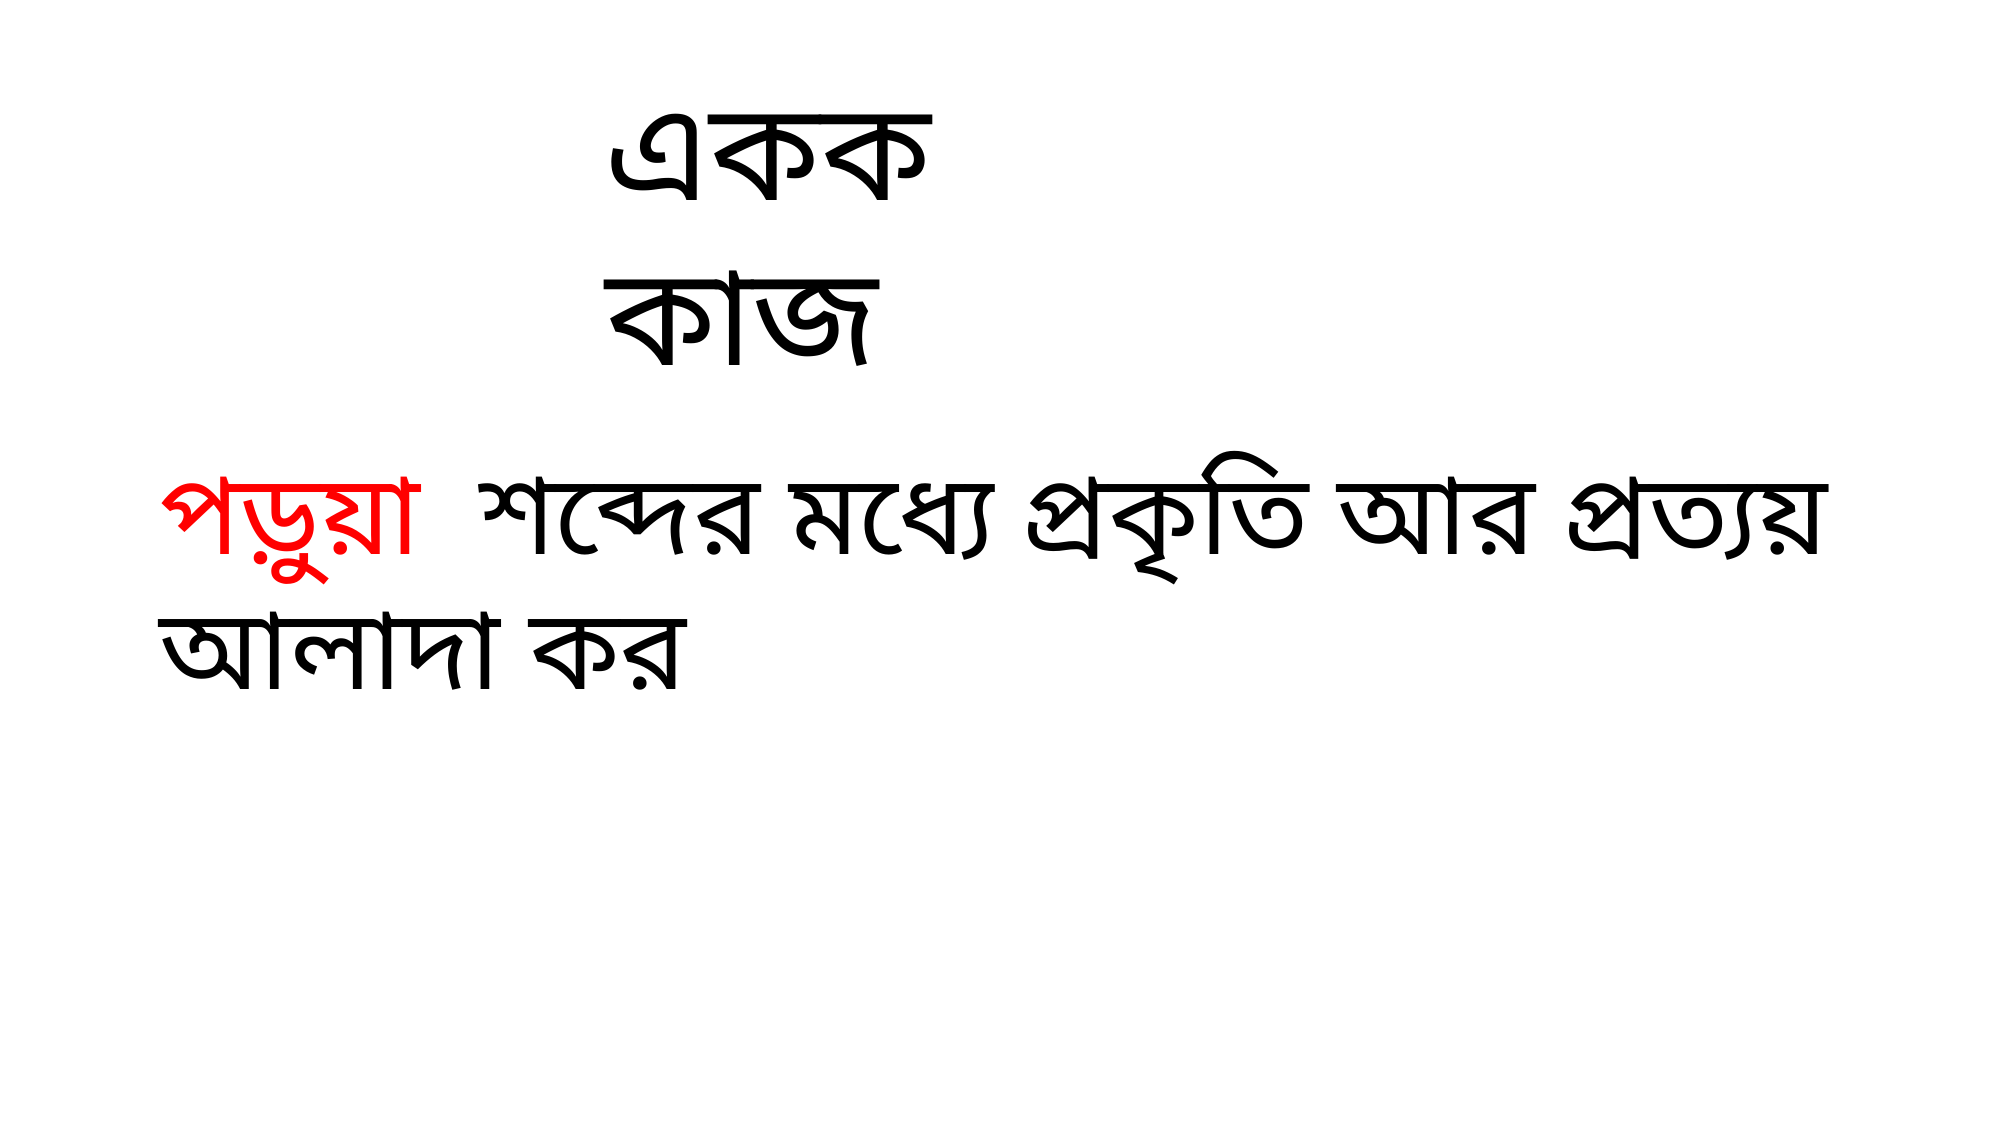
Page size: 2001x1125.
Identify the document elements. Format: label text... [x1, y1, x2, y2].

text_box পড়ুয়া শব্দের মধ্যে প্রকৃতি আর প্রত্যয় আলাদা কর [145, 389, 1920, 720]
text_box একক কাজ [590, 55, 1223, 389]
